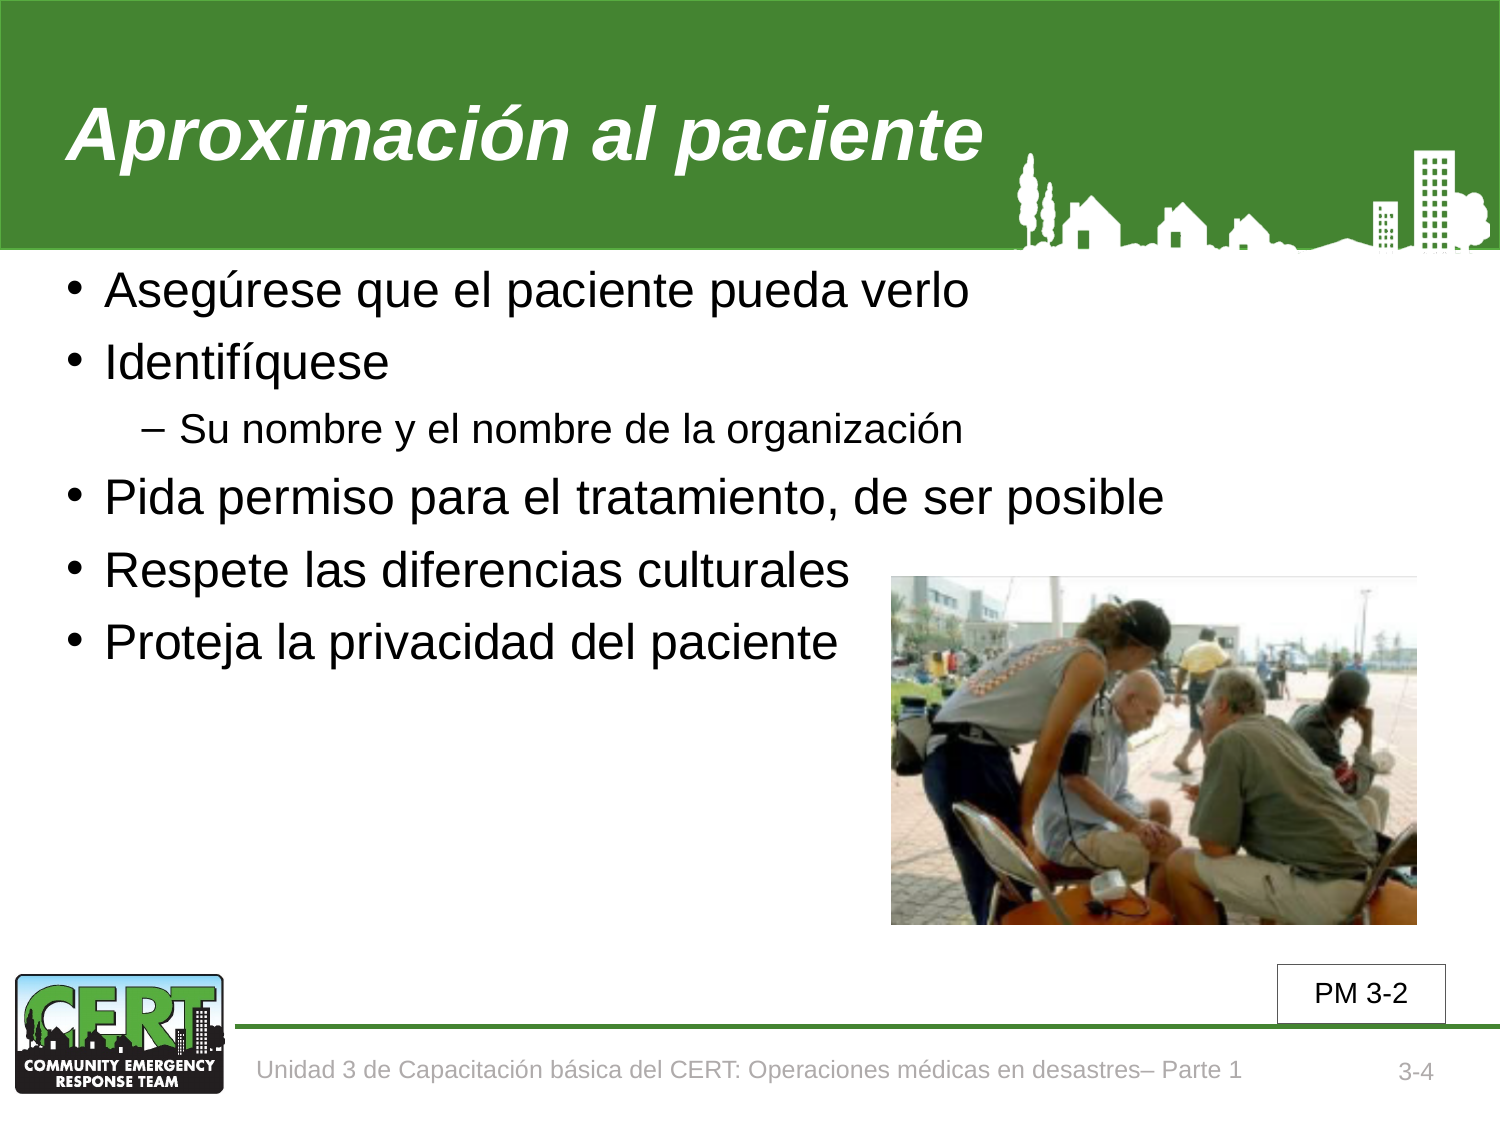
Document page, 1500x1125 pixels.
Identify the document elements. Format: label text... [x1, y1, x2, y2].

picture [891, 576, 1417, 925]
list Unidad 3 de Capacitación básica del CERT: Operaciones médicas en desastres– Parte 1 [241, 1045, 1377, 1095]
title Aproximación al paciente [51, 52, 1005, 220]
list 3-4 [1153, 1047, 1450, 1098]
list Asegúrese que el paciente pueda verlo Identifíquese Su nombre y el nombre de la organización Pida permiso para el tratamiento, de ser posible Respete las diferencias culturales Proteja la privacidad del paciente [51, 249, 1187, 1034]
picture [14, 973, 225, 1094]
picture [1009, 143, 1495, 254]
list PM 3-2 [1277, 964, 1446, 1024]
